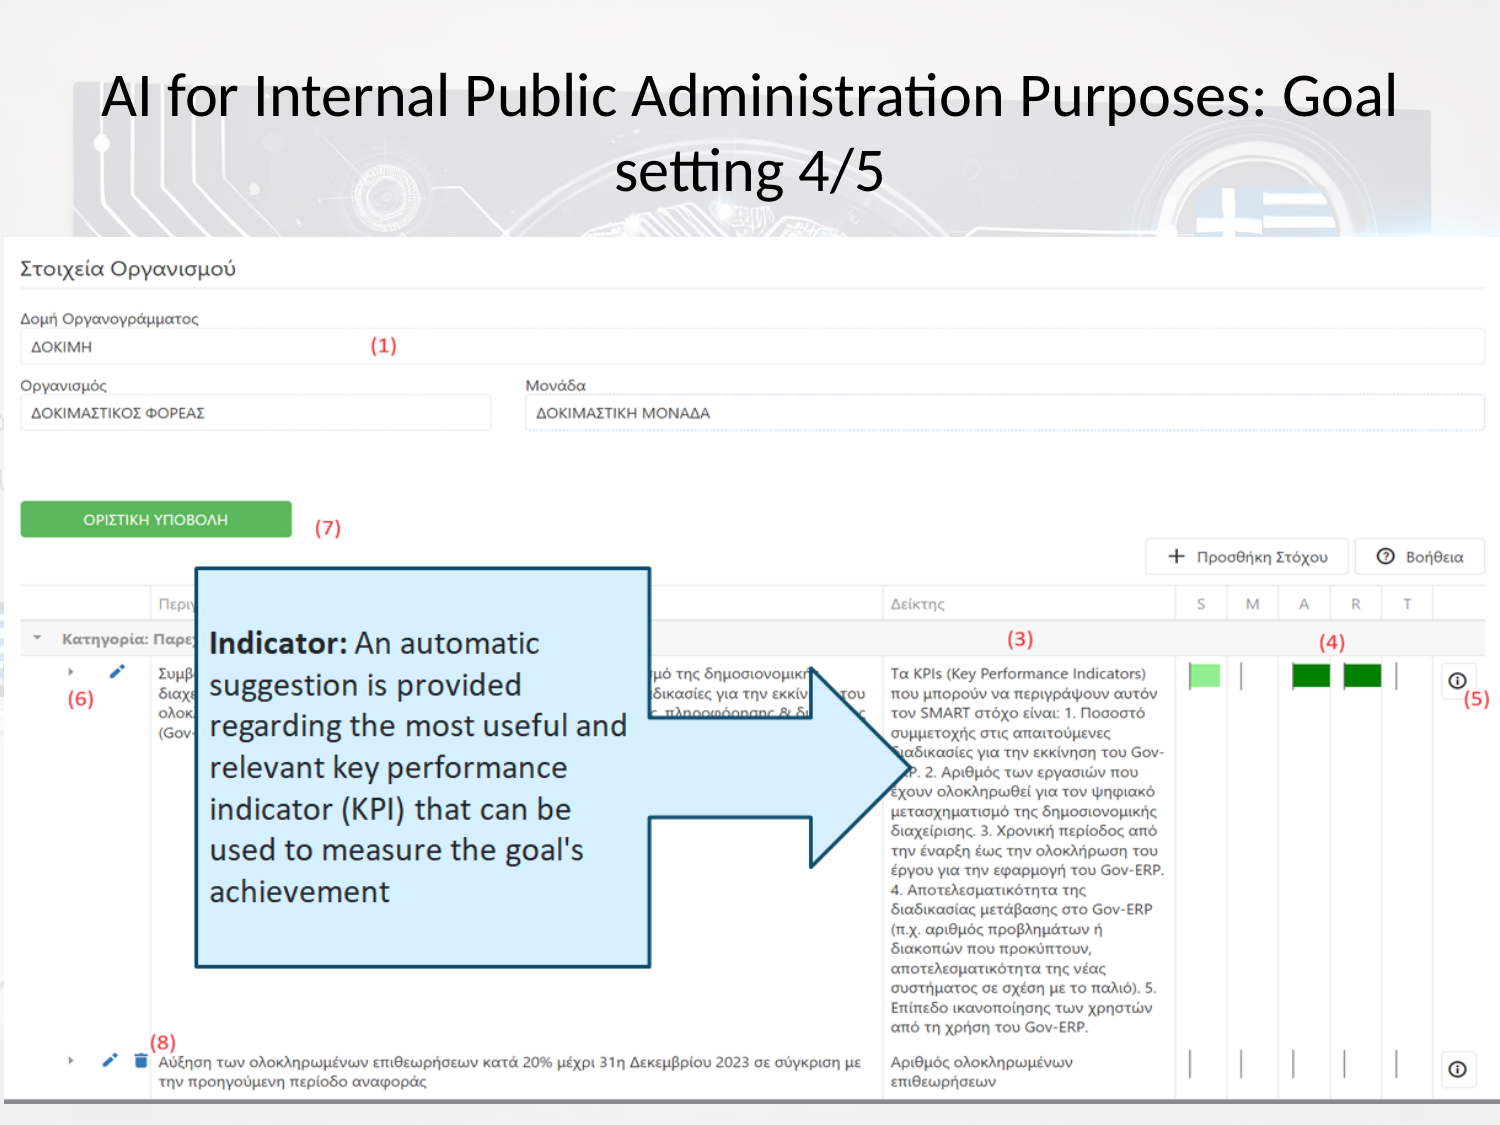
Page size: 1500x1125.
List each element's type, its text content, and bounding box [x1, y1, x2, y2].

picture [4, 237, 1500, 1104]
title AI for Internal Public Administration Purposes: Goal setting 4/5 [75, 45, 1425, 213]
